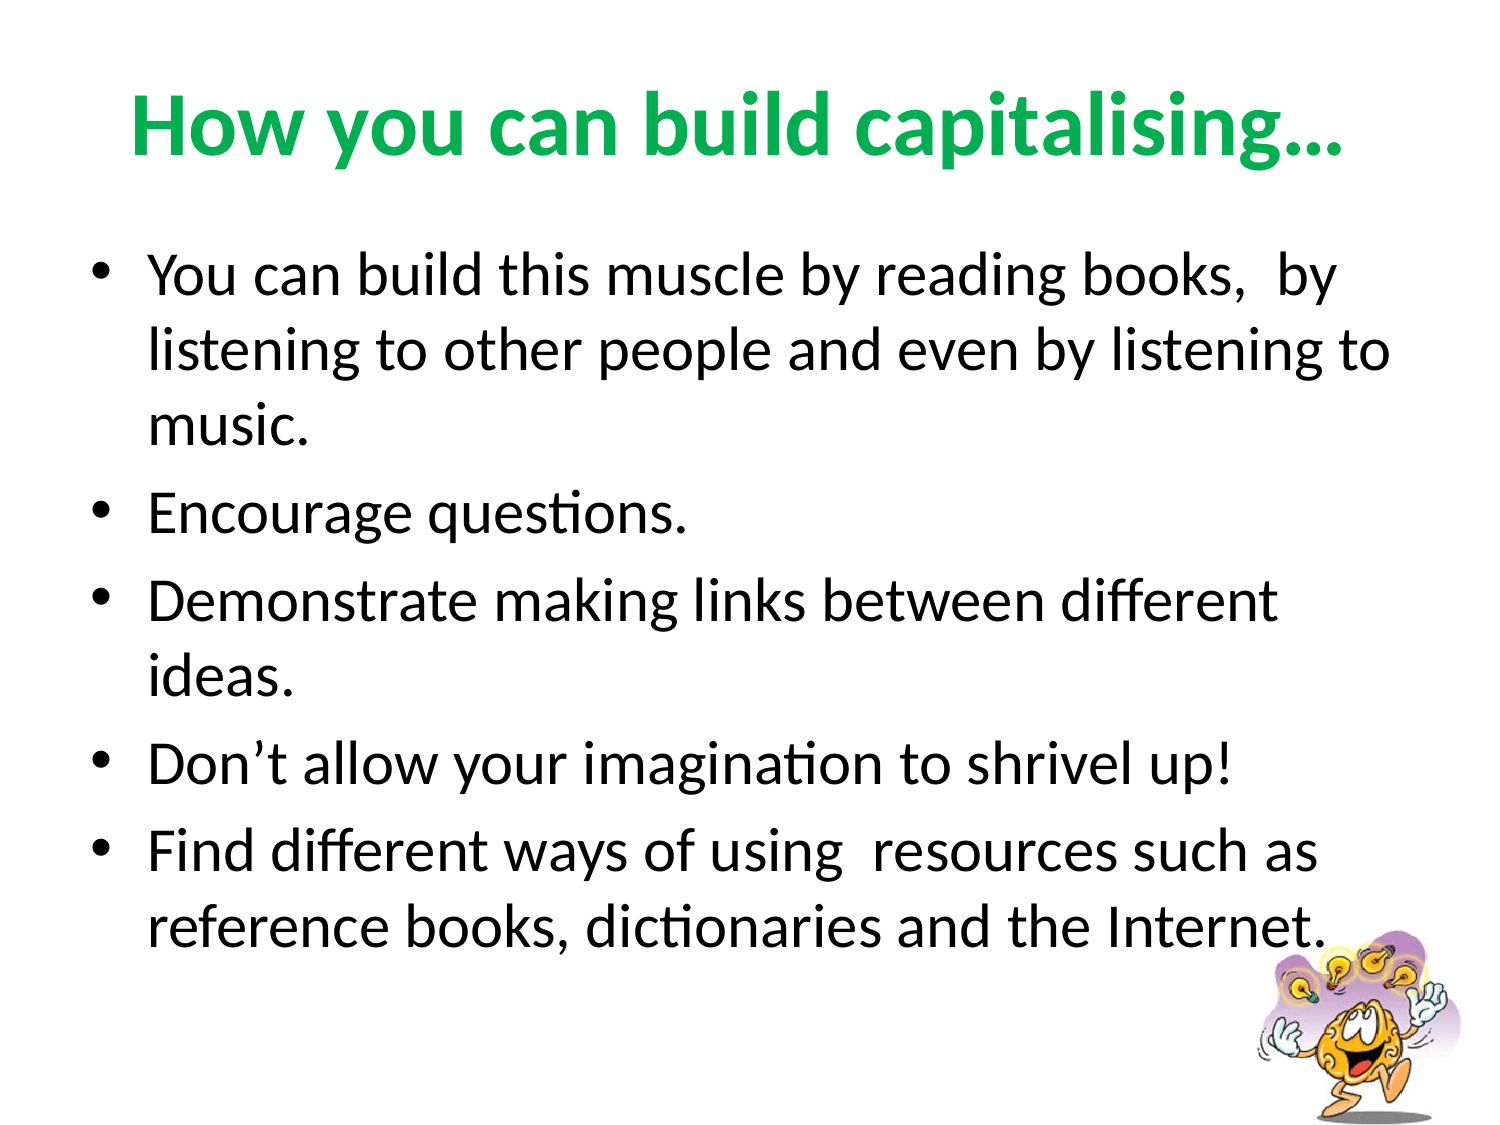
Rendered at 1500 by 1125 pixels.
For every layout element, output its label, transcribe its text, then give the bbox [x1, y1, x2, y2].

title How you can build capitalising… [75, 24, 1425, 213]
list You can build this muscle by reading books, by listening to other people and even by listening to music. Encourage questions. Demonstrate making links between different ideas. Don’t allow your imagination to shrivel up! Find different ways of using resources such as reference books, dictionaries and the Internet. [75, 224, 1425, 968]
picture [1254, 912, 1476, 1125]
